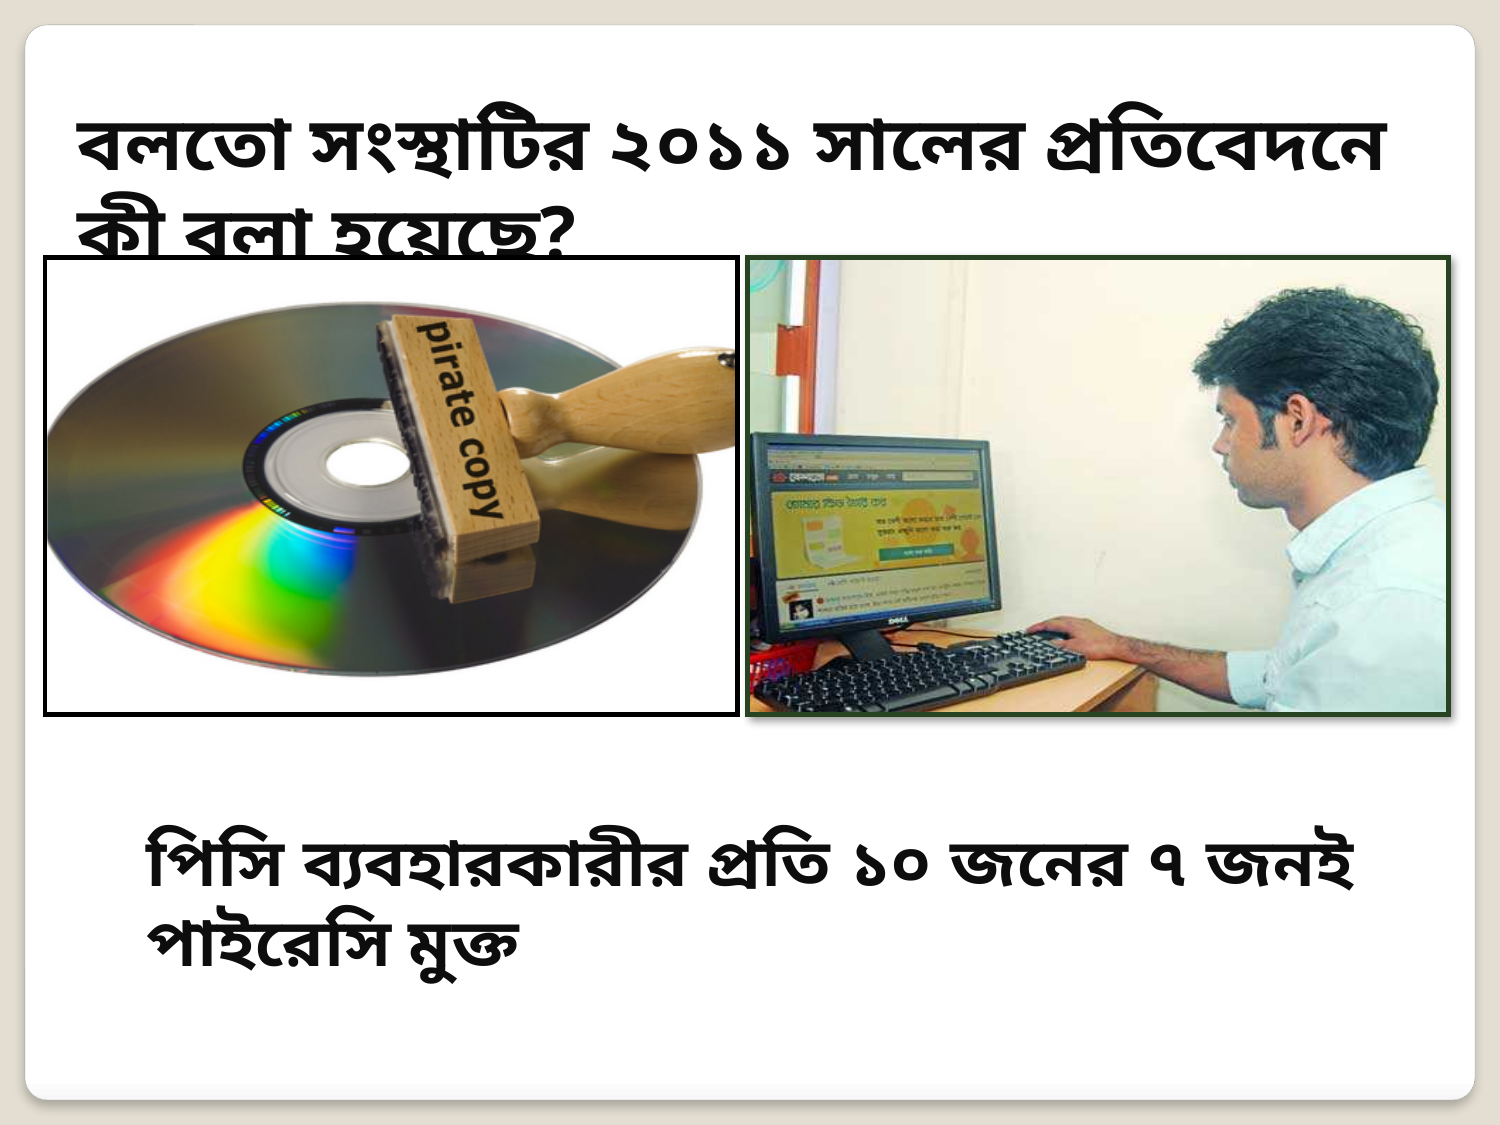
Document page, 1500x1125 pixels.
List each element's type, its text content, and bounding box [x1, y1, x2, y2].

picture [47, 259, 736, 713]
text_box বলতো সংস্থাটির ২০১১ সালের প্রতিবেদনে কী বলা হয়েছে? [63, 87, 1451, 265]
picture [749, 259, 1447, 713]
text_box পিসি ব্যবহারকারীর প্রতি ১০ জনের ৭ জনই পাইরেসি মুক্ত [131, 812, 1369, 988]
